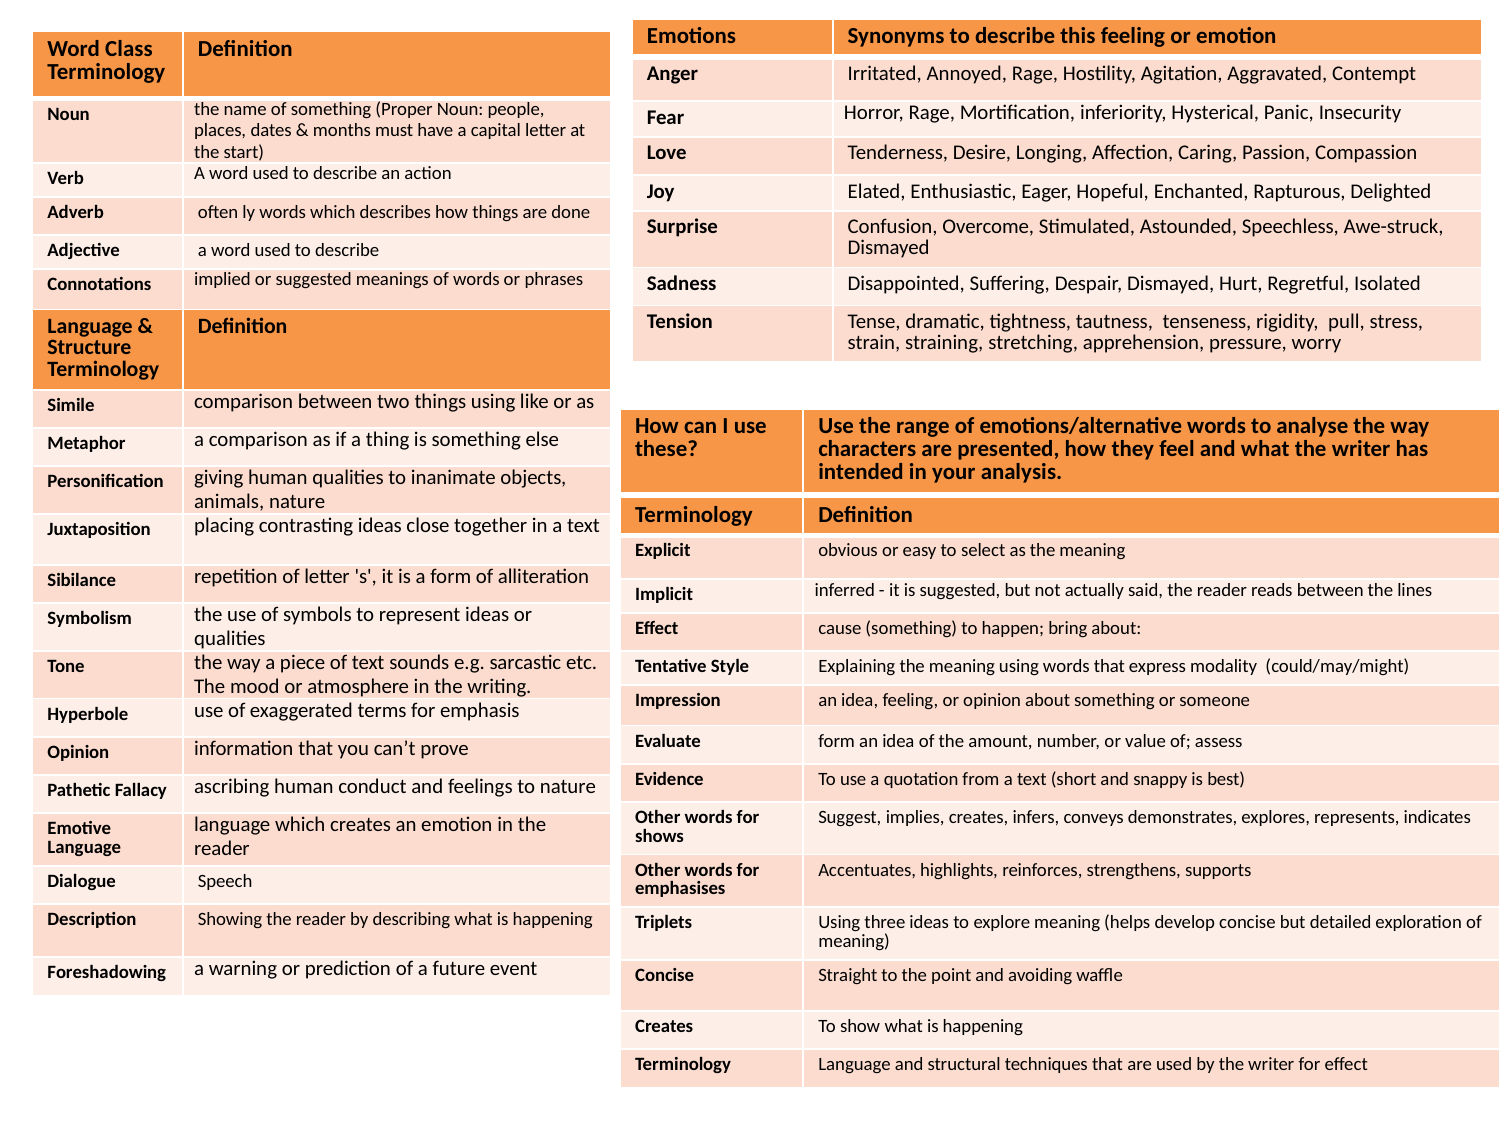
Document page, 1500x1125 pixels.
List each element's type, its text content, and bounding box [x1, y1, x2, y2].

table_cell Confusion, Overcome, Stimulated, Astounded, Speechless, Awe-struck, Dismayed [834, 212, 1481, 267]
table_cell Evaluate [621, 726, 802, 763]
table_cell an idea, feeling, or opinion about something or someone [804, 686, 1499, 725]
table_cell Joy [633, 176, 832, 210]
table_cell Straight to the point and avoiding waffle [804, 961, 1499, 1010]
table_header Emotions [633, 20, 832, 54]
table_cell To use a quotation from a text (short and snappy is best) [804, 765, 1499, 801]
table_cell cause (something) to happen; bring about: [804, 614, 1499, 650]
table_cell Adverb [33, 198, 182, 234]
table_cell Terminology [621, 1050, 802, 1087]
table_cell Impression [621, 686, 802, 725]
table_cell Dialogue [33, 867, 182, 903]
table_cell Hyperbole [33, 699, 182, 736]
table_cell Tentative Style [621, 652, 802, 684]
table_cell a word used to describe [184, 236, 610, 268]
table_cell repetition of letter 's', it is a form of alliteration [184, 566, 610, 602]
table_header Definition [184, 32, 610, 96]
table_cell To show what is happening [804, 1012, 1499, 1048]
table_header Word Class Terminology [33, 32, 182, 96]
table_cell comparison between two things using like or as [184, 391, 610, 427]
table_cell Surprise [633, 212, 832, 267]
table_cell the name of something (Proper Noun: people, places, dates & months must have a capital letter at the start) [184, 101, 610, 162]
table_cell giving human qualities to inanimate objects, animals, nature [184, 467, 610, 513]
table_cell Triplets [621, 908, 802, 959]
table_cell Creates [621, 1012, 802, 1048]
table_cell Foreshadowing [33, 958, 182, 995]
table_cell Symbolism [33, 604, 182, 650]
table_cell Disappointed, Suffering, Despair, Dismayed, Hurt, Regretful, Isolated [834, 268, 1481, 305]
table_cell Sadness [633, 268, 832, 305]
table_cell Elated, Enthusiastic, Eager, Hopeful, Enchanted, Rapturous, Delighted [834, 176, 1481, 210]
table_cell Other words for shows [621, 803, 802, 854]
table_cell implied or suggested meanings of words or phrases [184, 270, 610, 309]
table_header Use the range of emotions/alternative words to analyse the way characters are presented, how they feel and what the writer has intended in your analysis. [804, 410, 1499, 492]
table_cell Sibilance [33, 566, 182, 602]
table_cell form an idea of the amount, number, or value of; assess [804, 726, 1499, 763]
table_cell obvious or easy to select as the meaning [804, 538, 1499, 578]
table_cell Verb [33, 164, 182, 196]
table_cell a warning or prediction of a future event [184, 958, 610, 995]
table_cell Explicit [621, 538, 802, 578]
table_cell Love [633, 138, 832, 174]
table_cell information that you can’t prove [184, 738, 610, 774]
table_cell the use of symbols to represent ideas or qualities [184, 604, 610, 650]
table_cell Adjective [33, 236, 182, 268]
table_cell Metaphor [33, 429, 182, 465]
table_cell Accentuates, highlights, reinforces, strengthens, supports [804, 855, 1499, 906]
table_cell the way a piece of text sounds e.g. sarcastic etc. The mood or atmosphere in the writing. [184, 652, 610, 698]
table_cell Emotive Language [33, 814, 182, 865]
table_cell Language & Structure Terminology [33, 310, 182, 389]
table_header How can I use these? [621, 410, 802, 492]
table_cell a comparison as if a thing is something else [184, 429, 610, 465]
table_cell Effect [621, 614, 802, 650]
table_cell Noun [33, 101, 182, 162]
table_cell Definition [184, 310, 610, 389]
table_cell Simile [33, 391, 182, 427]
table_cell Opinion [33, 738, 182, 774]
table_cell Using three ideas to explore meaning (helps develop concise but detailed exploration of meaning) [804, 908, 1499, 959]
table_cell Horror, Rage, Mortification, inferiority, Hysterical, Panic, Insecurity [834, 102, 1481, 136]
table_cell Description [33, 905, 182, 956]
table_cell ascribing human conduct and feelings to nature [184, 776, 610, 812]
table_cell Tenderness, Desire, Longing, Affection, Caring, Passion, Compassion [834, 138, 1481, 174]
table_cell Fear [633, 102, 832, 136]
table_cell Personification [33, 467, 182, 513]
table_cell inferred - it is suggested, but not actually said, the reader reads between the lines [804, 580, 1499, 612]
table_header Definition [804, 498, 1499, 533]
table_cell Other words for emphasises [621, 855, 802, 906]
table_cell Pathetic Fallacy [33, 776, 182, 812]
table_cell Anger [633, 60, 832, 100]
table_cell Evidence [621, 765, 802, 801]
table_cell Showing the reader by describing what is happening [184, 905, 610, 956]
table_cell Suggest, implies, creates, infers, conveys demonstrates, explores, represents, indicates [804, 803, 1499, 854]
table_cell Concise [621, 961, 802, 1010]
table_header Terminology [621, 498, 802, 533]
table_cell Tension [633, 306, 832, 361]
table_cell use of exaggerated terms for emphasis [184, 699, 610, 736]
table_cell Language and structural techniques that are used by the writer for effect [804, 1050, 1499, 1087]
table_cell often ly words which describes how things are done [184, 198, 610, 234]
table_cell Connotations [33, 270, 182, 309]
table_header Synonyms to describe this feeling or emotion [834, 20, 1481, 54]
table_cell Implicit [621, 580, 802, 612]
table_cell Juxtaposition [33, 515, 182, 564]
table_cell language which creates an emotion in the reader [184, 814, 610, 865]
table_cell Tone [33, 652, 182, 698]
table_cell Irritated, Annoyed, Rage, Hostility, Agitation, Aggravated, Contempt [834, 60, 1481, 100]
table_cell placing contrasting ideas close together in a text [184, 515, 610, 564]
table_cell Tense, dramatic, tightness, tautness, tenseness, rigidity, pull, stress, strain, straining, stretching, apprehension, pressure, worry [834, 306, 1481, 361]
table_cell Explaining the meaning using words that express modality (could/may/might) [804, 652, 1499, 684]
table_cell Speech [184, 867, 610, 903]
table_cell A word used to describe an action [184, 164, 610, 196]
